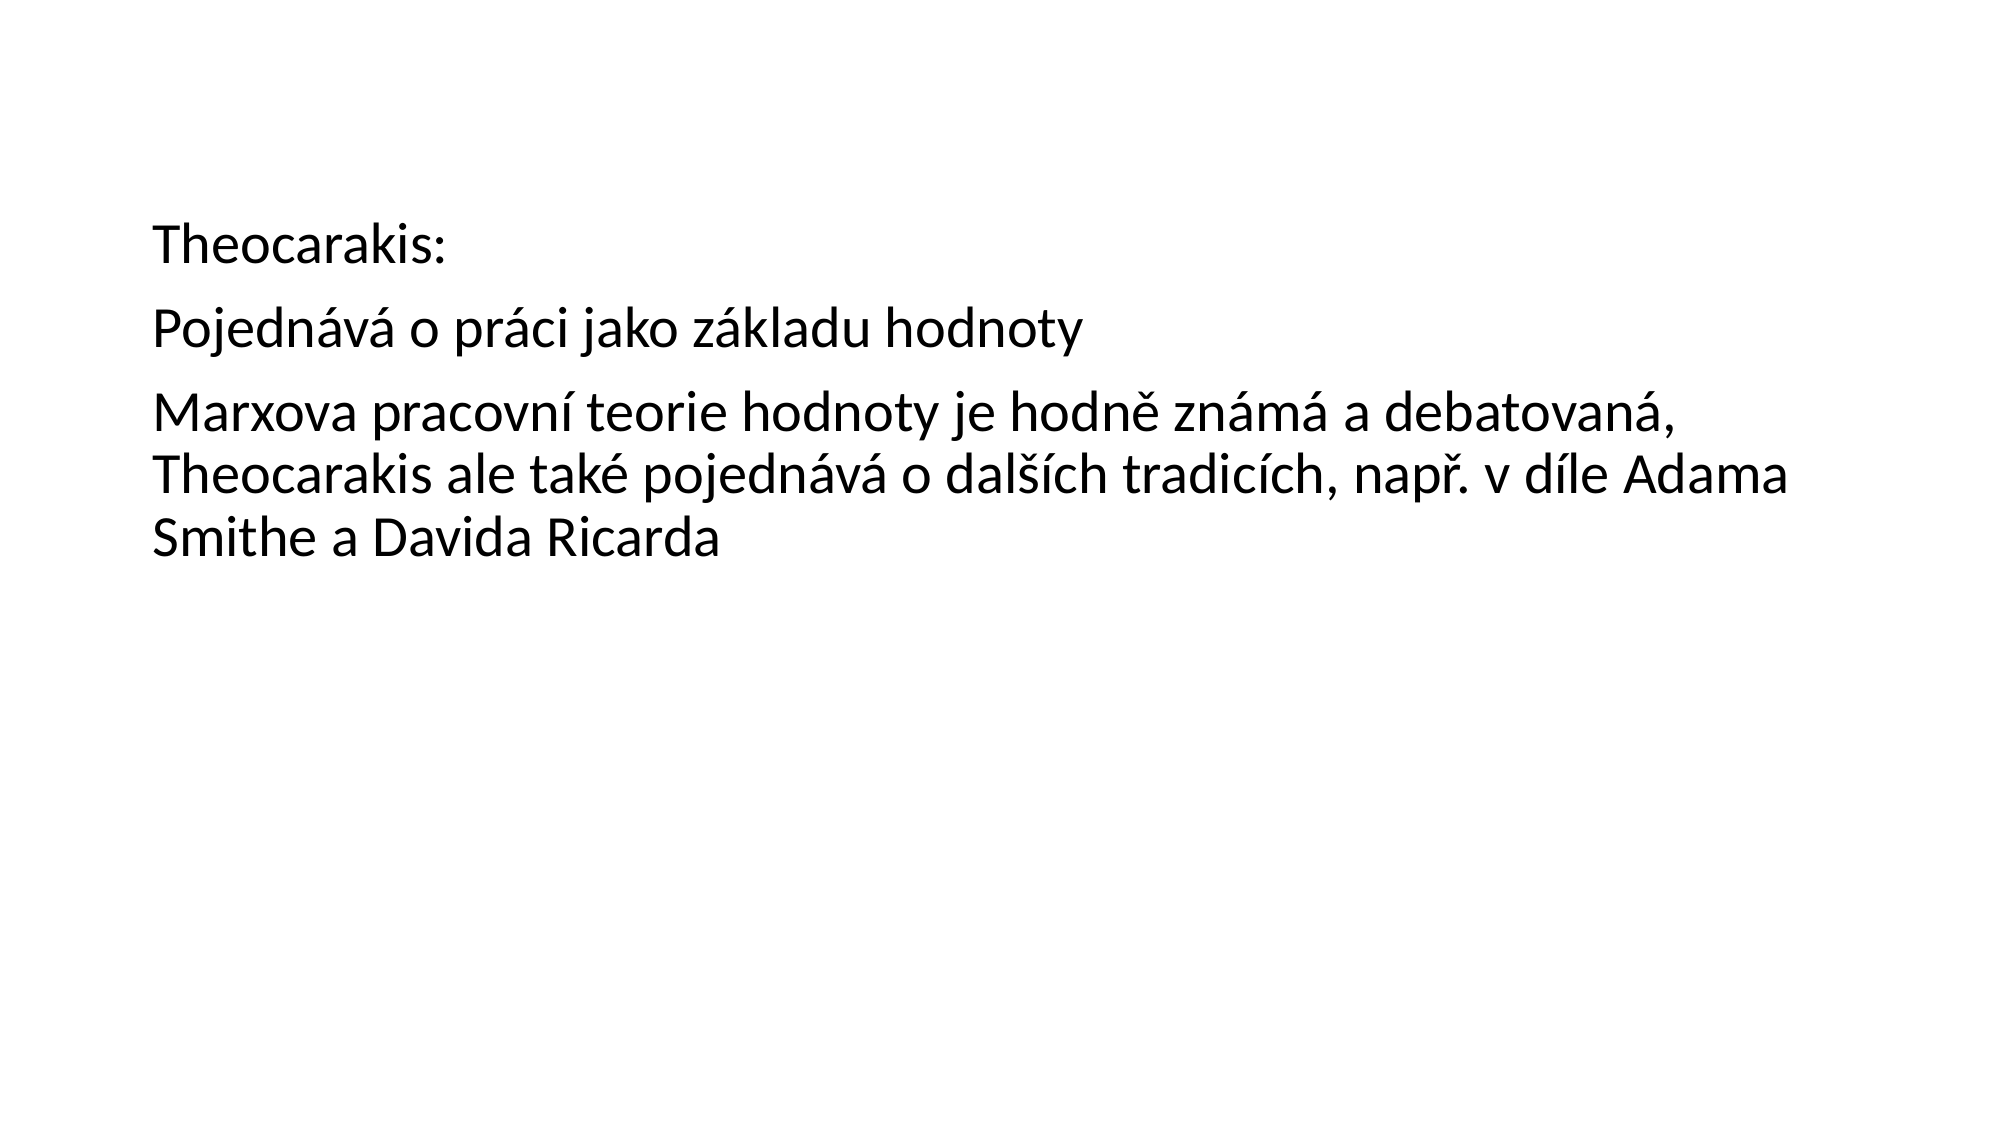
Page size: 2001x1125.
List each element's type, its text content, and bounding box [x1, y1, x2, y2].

list Theocarakis: Pojednává o práci jako základu hodnoty Marxova pracovní teorie hodnoty je hodně známá a debatovaná, Theocarakis ale také pojednává o dalších tradicích, např. v díle Adama Smithe a Davida Ricarda [137, 205, 1863, 920]
